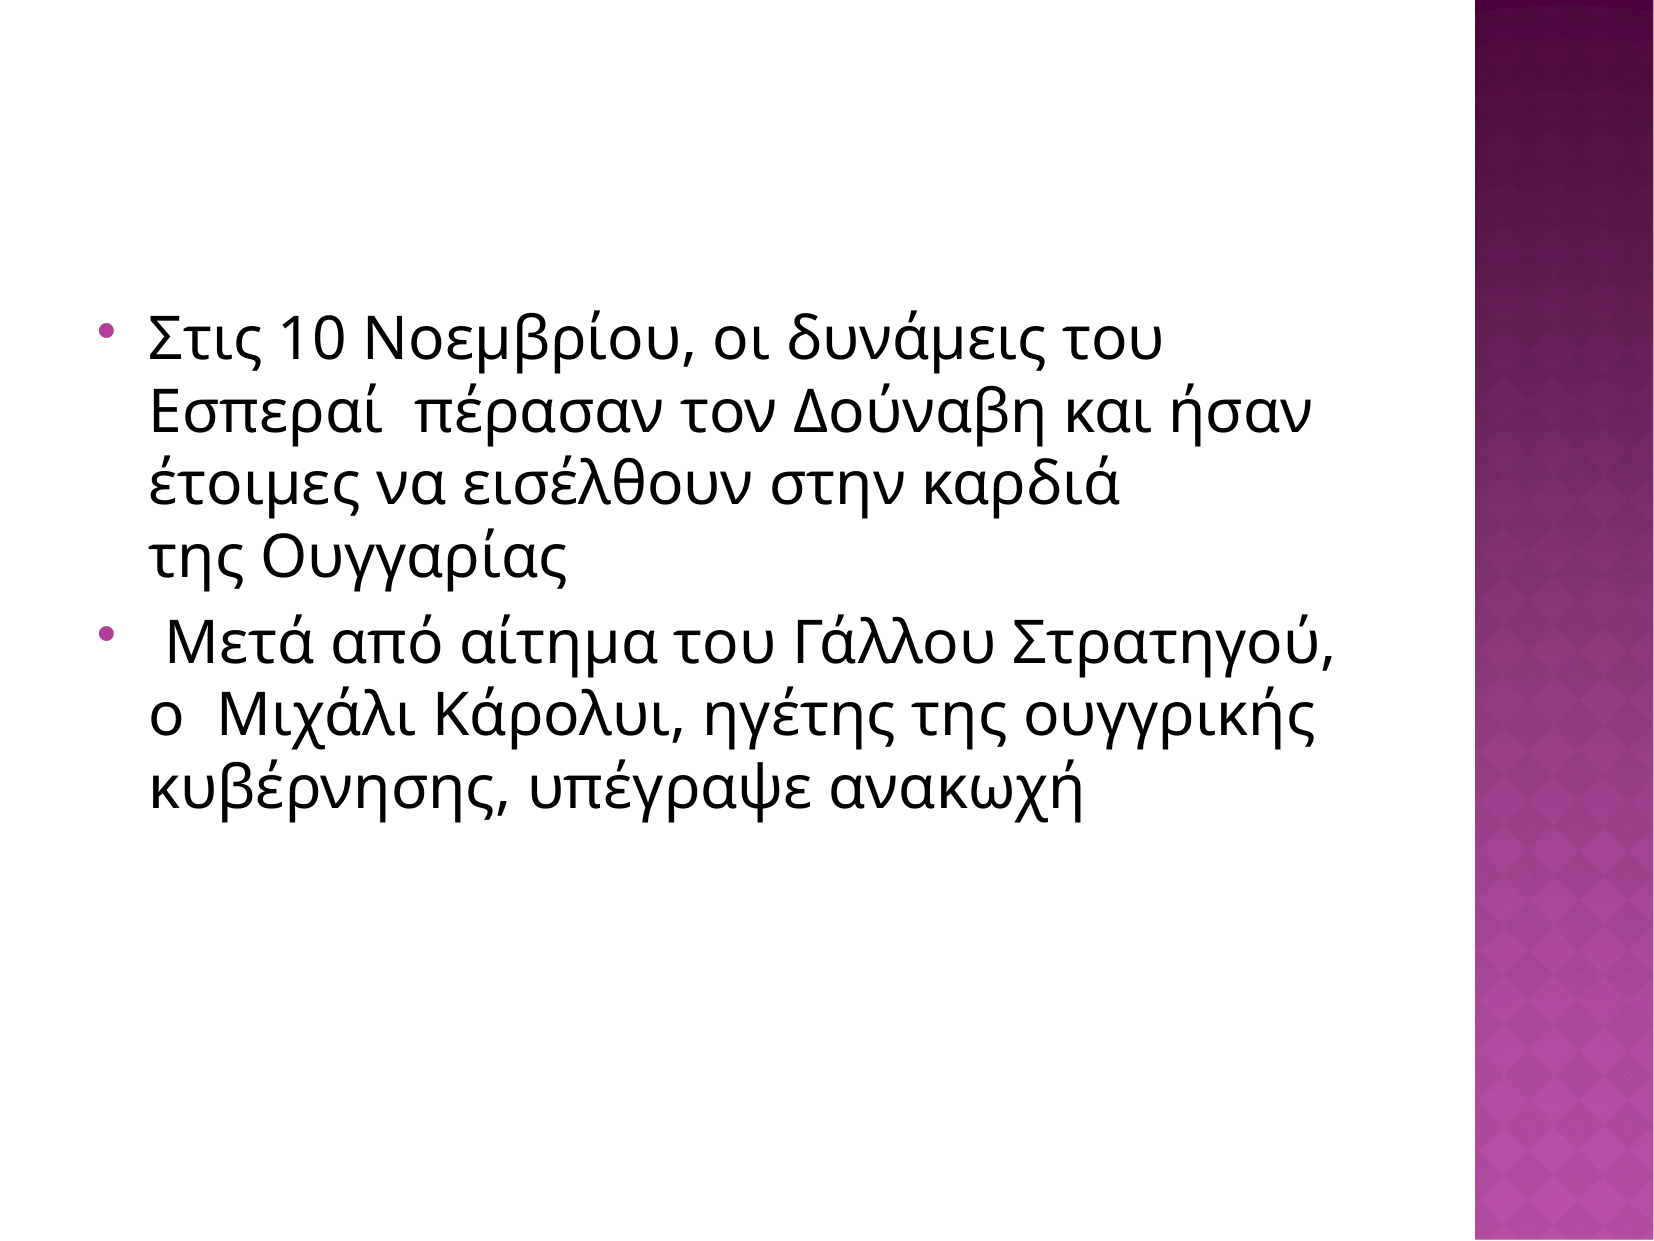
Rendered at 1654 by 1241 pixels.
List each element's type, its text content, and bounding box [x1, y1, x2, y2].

list Στις 10 Νοεμβρίου, οι δυνάμεις του Εσπεραί πέρασαν τον Δούναβη και ήσαν έτοιμες να εισέλθουν στην καρδιά της Ουγγαρίας Μετά από αίτημα του Γάλλου Στρατηγού, ο Μιχάλι Κάρολυι, ηγέτης της ουγγρικής κυβέρνησης, υπέγραψε ανακωχή [82, 291, 1392, 1168]
picture [1474, 0, 1654, 1240]
